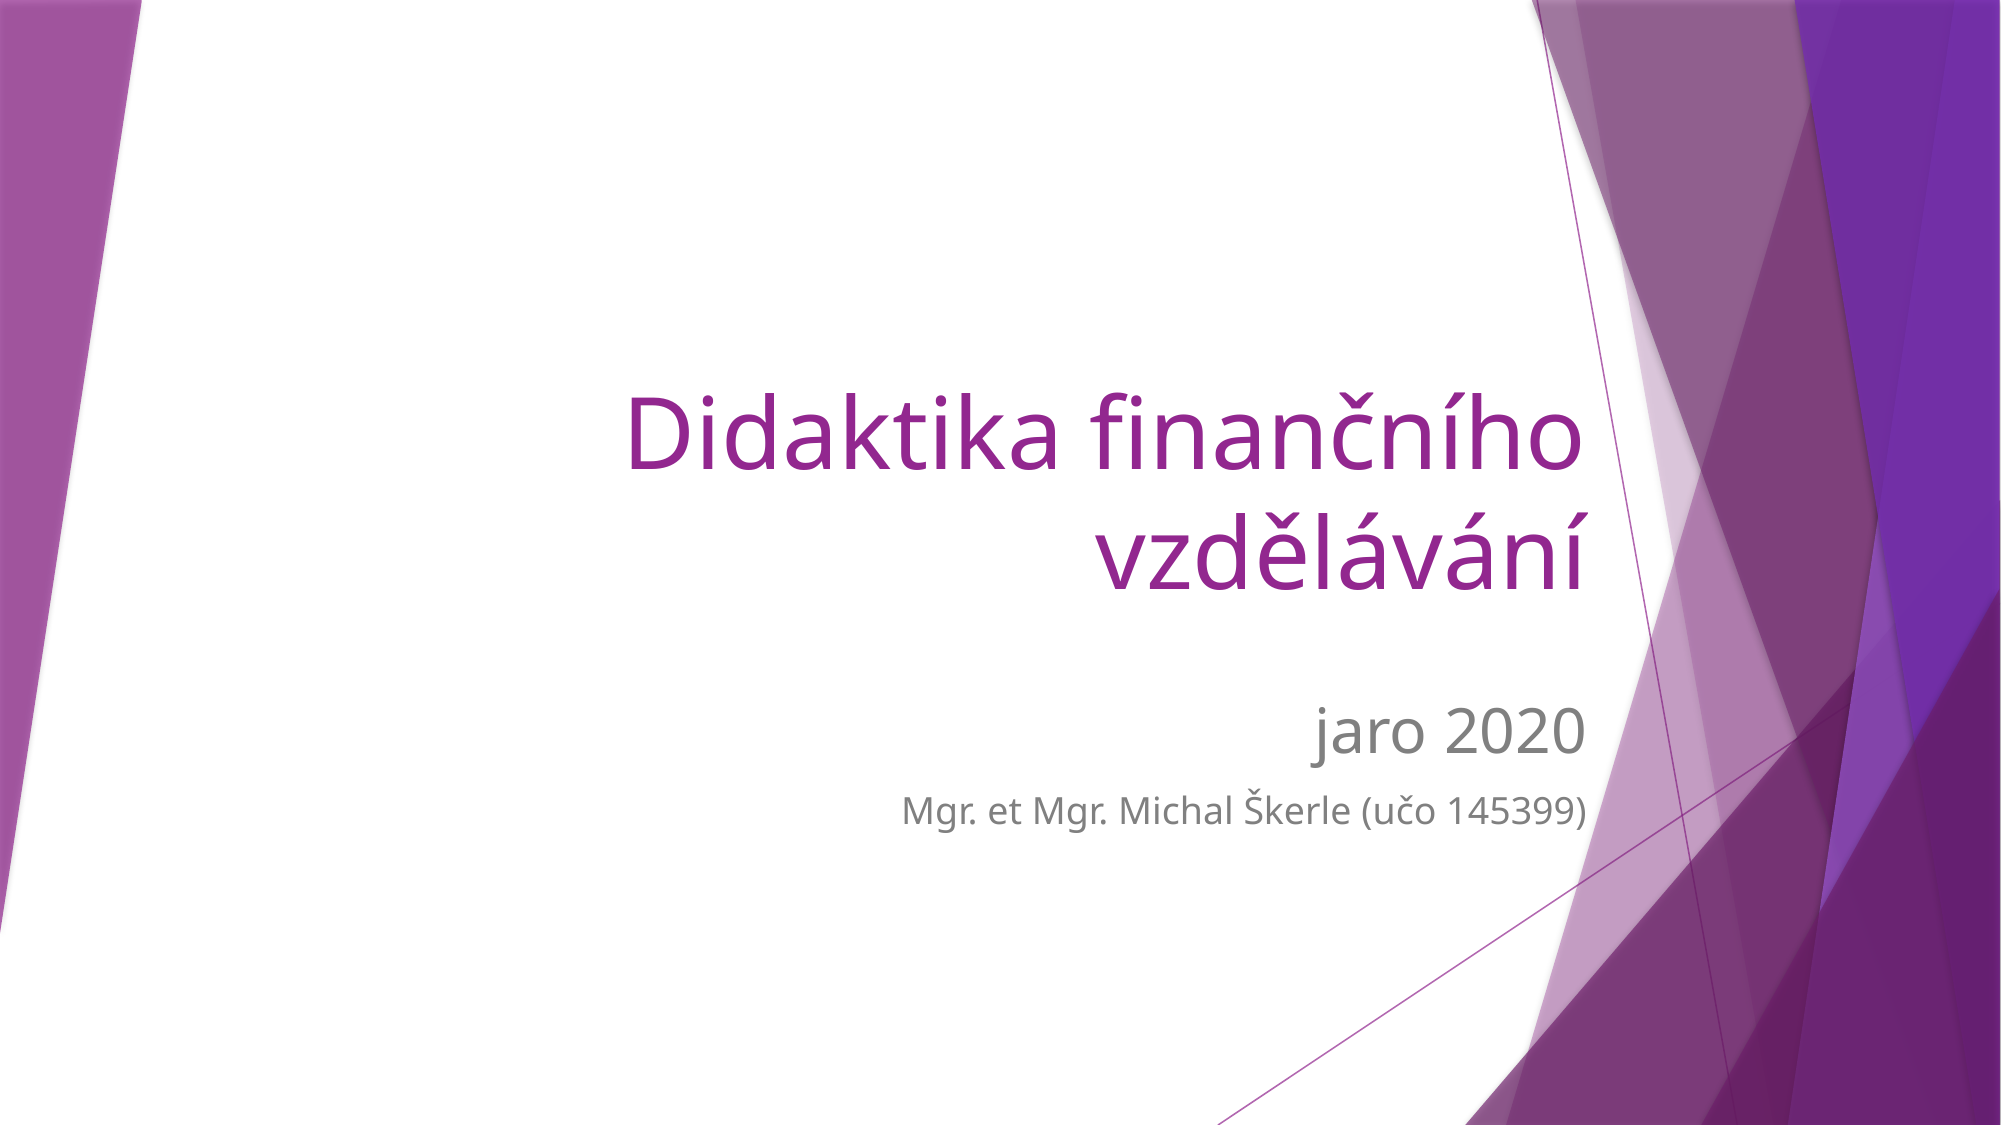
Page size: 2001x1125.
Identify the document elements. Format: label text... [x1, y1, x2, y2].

subtitle jaro 2020 Mgr. et Mgr. Michal Škerle (učo 145399) [247, 683, 1602, 954]
title Didaktika finančního vzdělávání [120, 394, 1603, 618]
